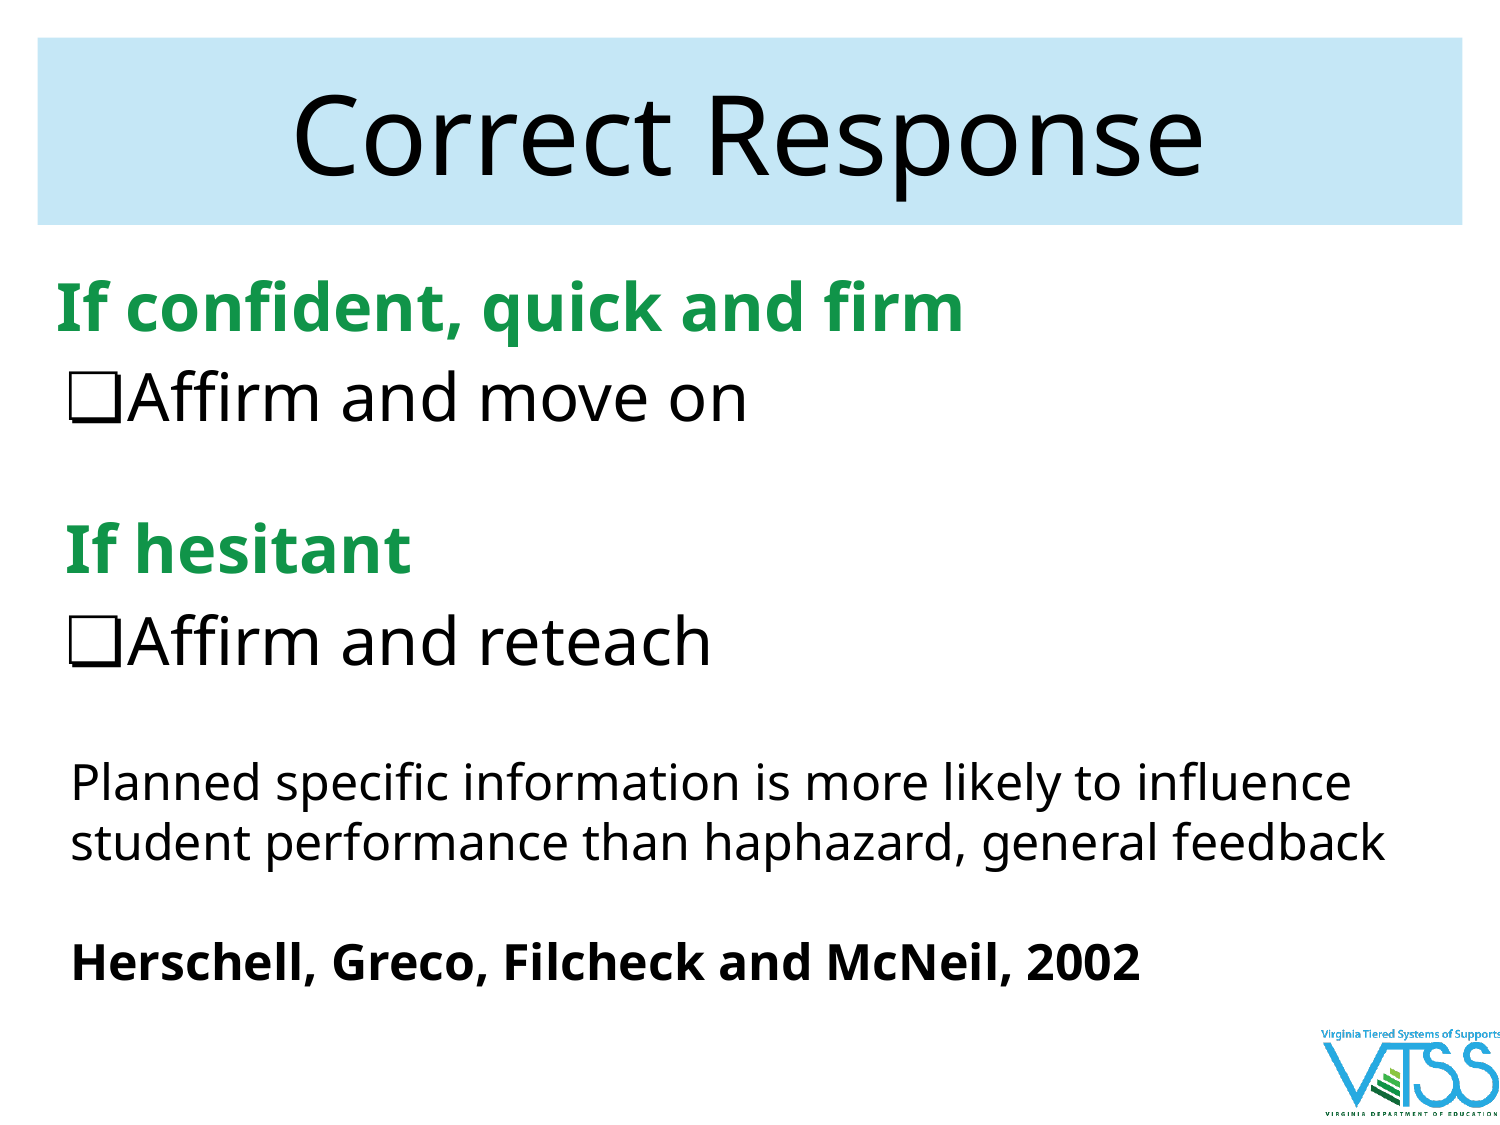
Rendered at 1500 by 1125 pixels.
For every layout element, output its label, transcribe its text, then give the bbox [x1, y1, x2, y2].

picture [1321, 1029, 1500, 1116]
list If confident, quick and firm Affirm and move on If hesitant Affirm and reteach Planned specific information is more likely to influence student performance than haphazard, general feedback Herschell, Greco, Filcheck and McNeil, 2002 [37, 249, 1463, 1007]
title Correct Response [36, 36, 1464, 227]
